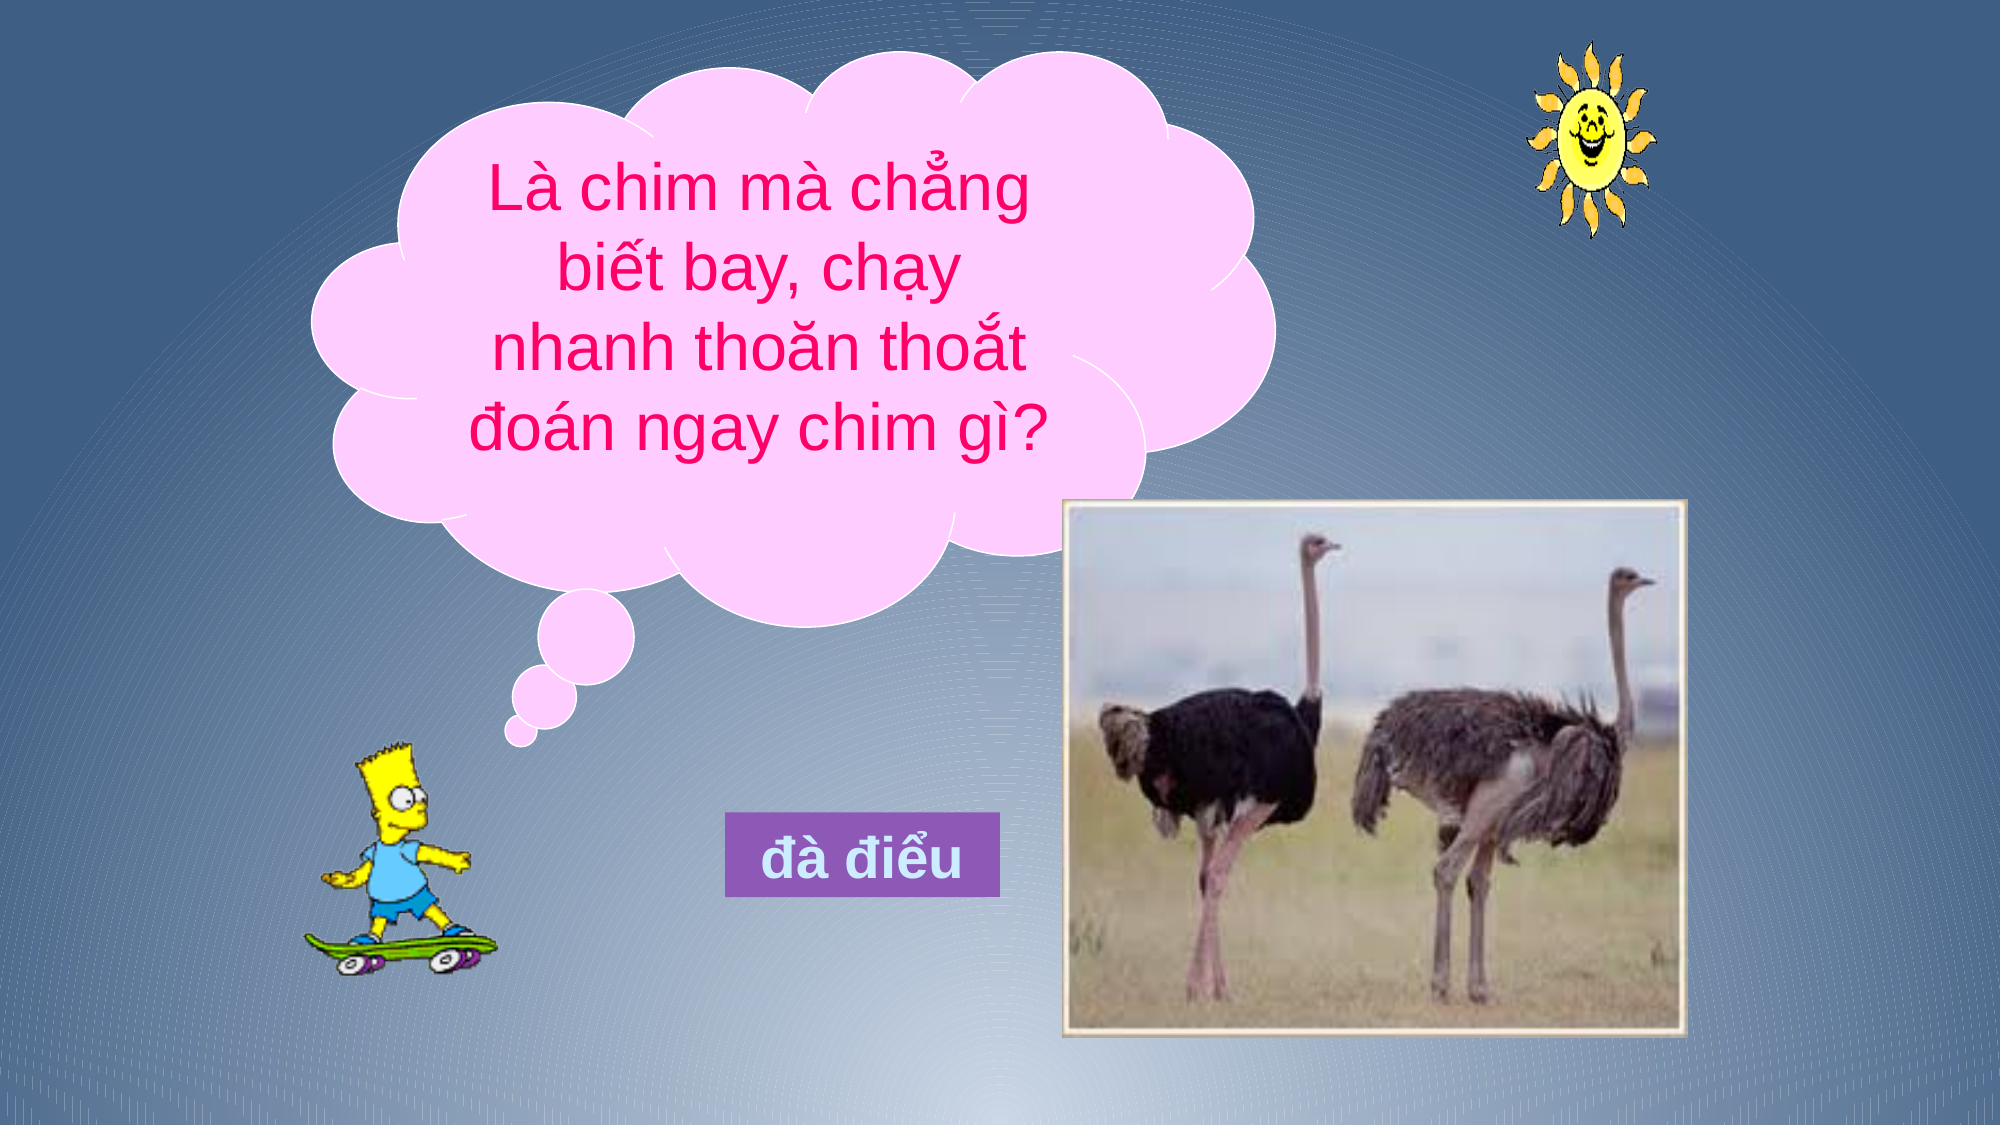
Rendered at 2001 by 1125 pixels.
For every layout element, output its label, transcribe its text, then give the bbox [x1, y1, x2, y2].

picture [1062, 499, 1688, 1038]
text_box đà điểu [725, 812, 1000, 898]
picture [1512, 37, 1672, 250]
text_box Là chim mà chẳng biết bay, chạy nhanh thoăn thoắt đoán ngay chim gì? [311, 51, 1276, 747]
picture [287, 724, 513, 1013]
